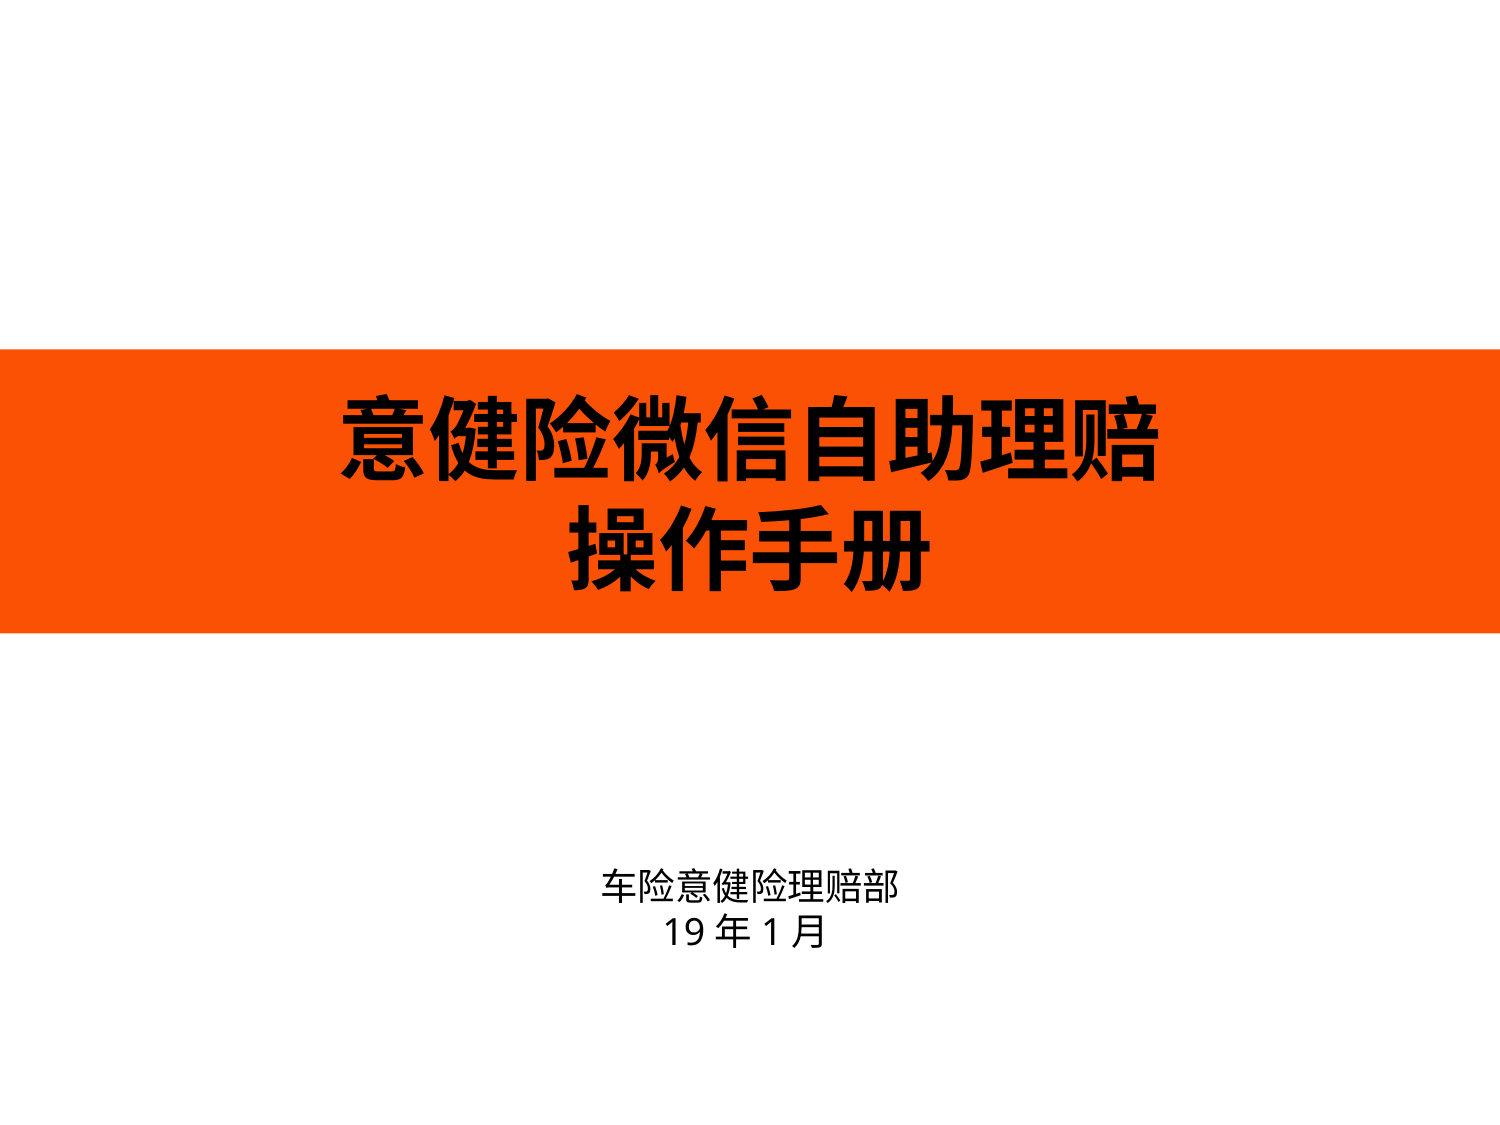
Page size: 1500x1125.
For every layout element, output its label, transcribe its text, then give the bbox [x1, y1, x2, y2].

text_box 车险意健险理赔部 19年1月 [454, 855, 1046, 961]
title 意健险微信自助理赔 操作手册 [0, 349, 1500, 634]
